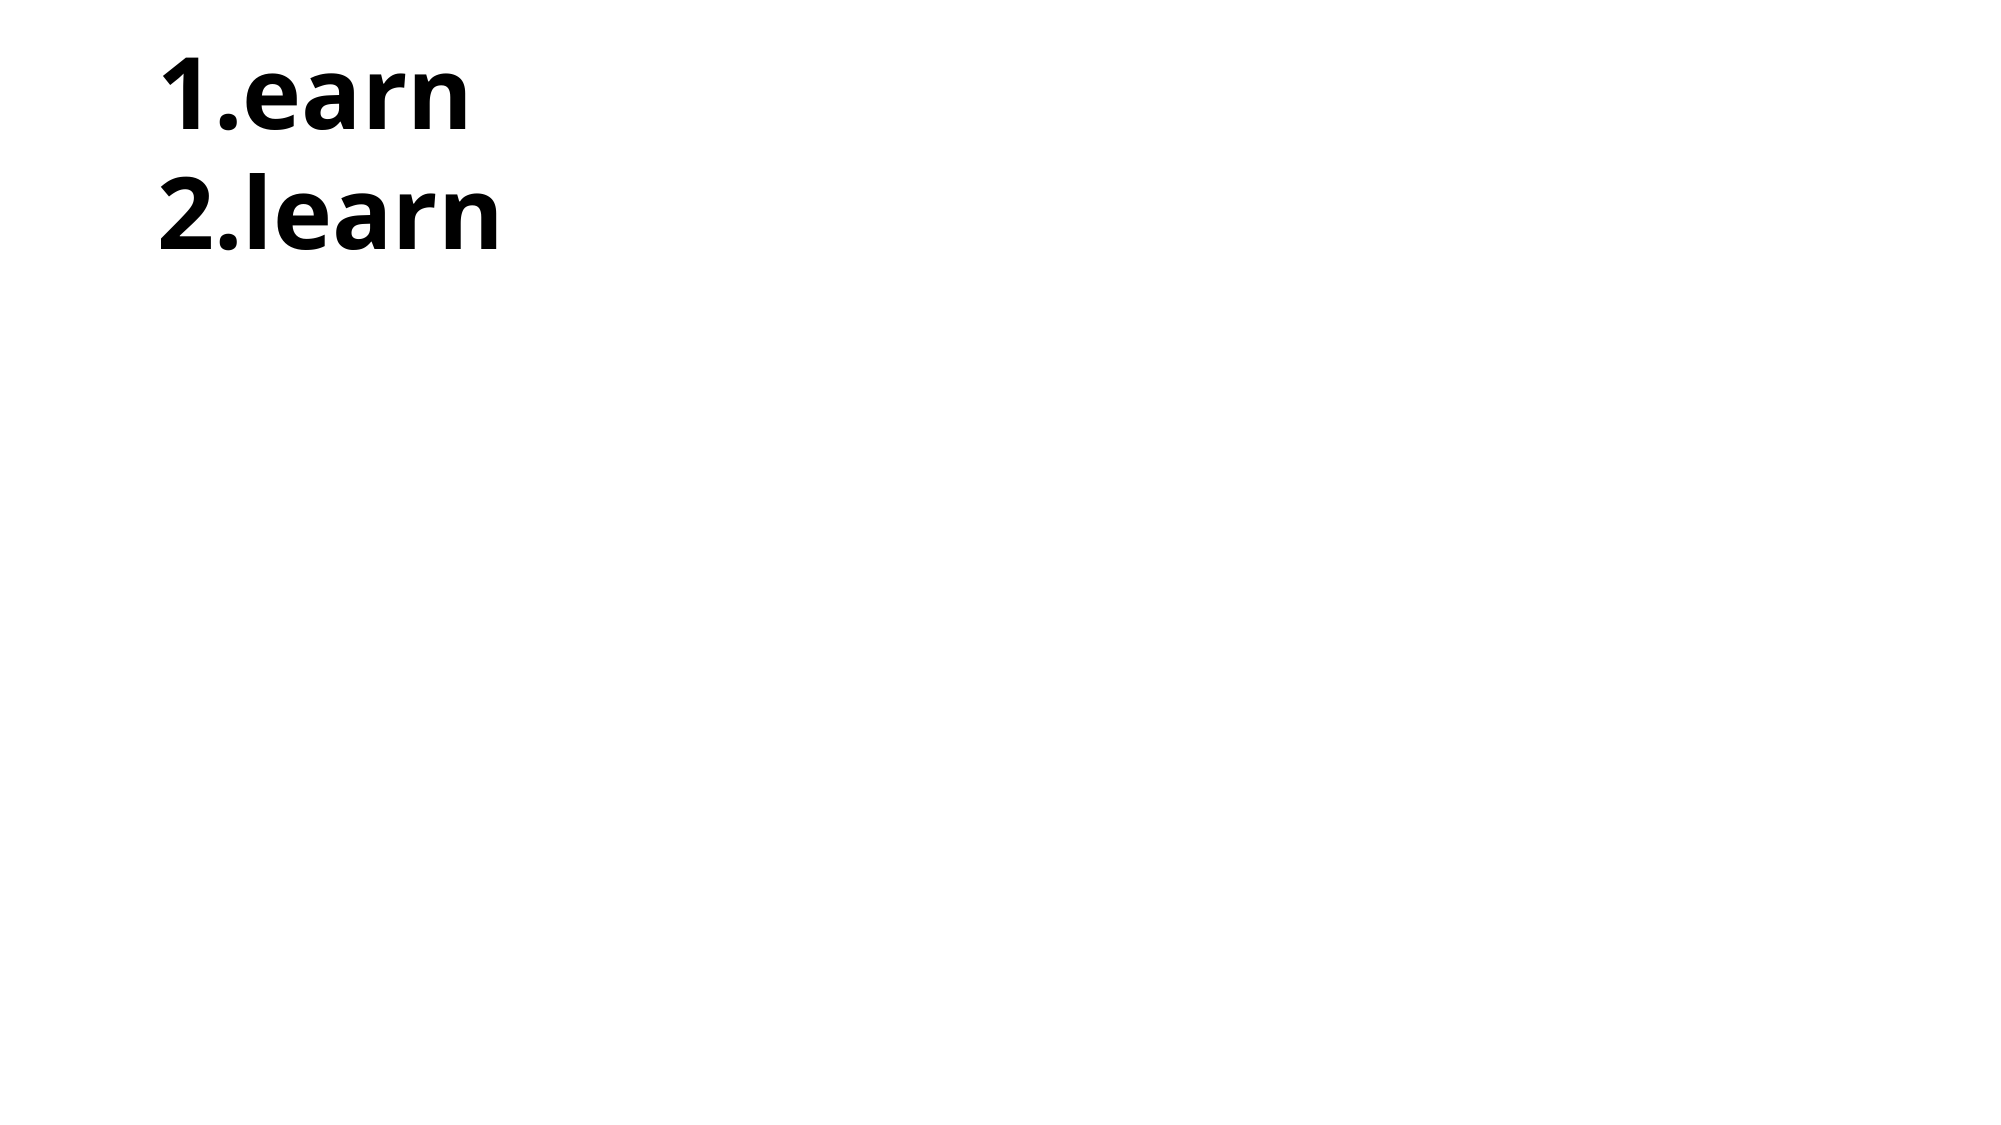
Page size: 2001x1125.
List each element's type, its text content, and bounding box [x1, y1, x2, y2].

text_box earn learn [142, 22, 868, 322]
